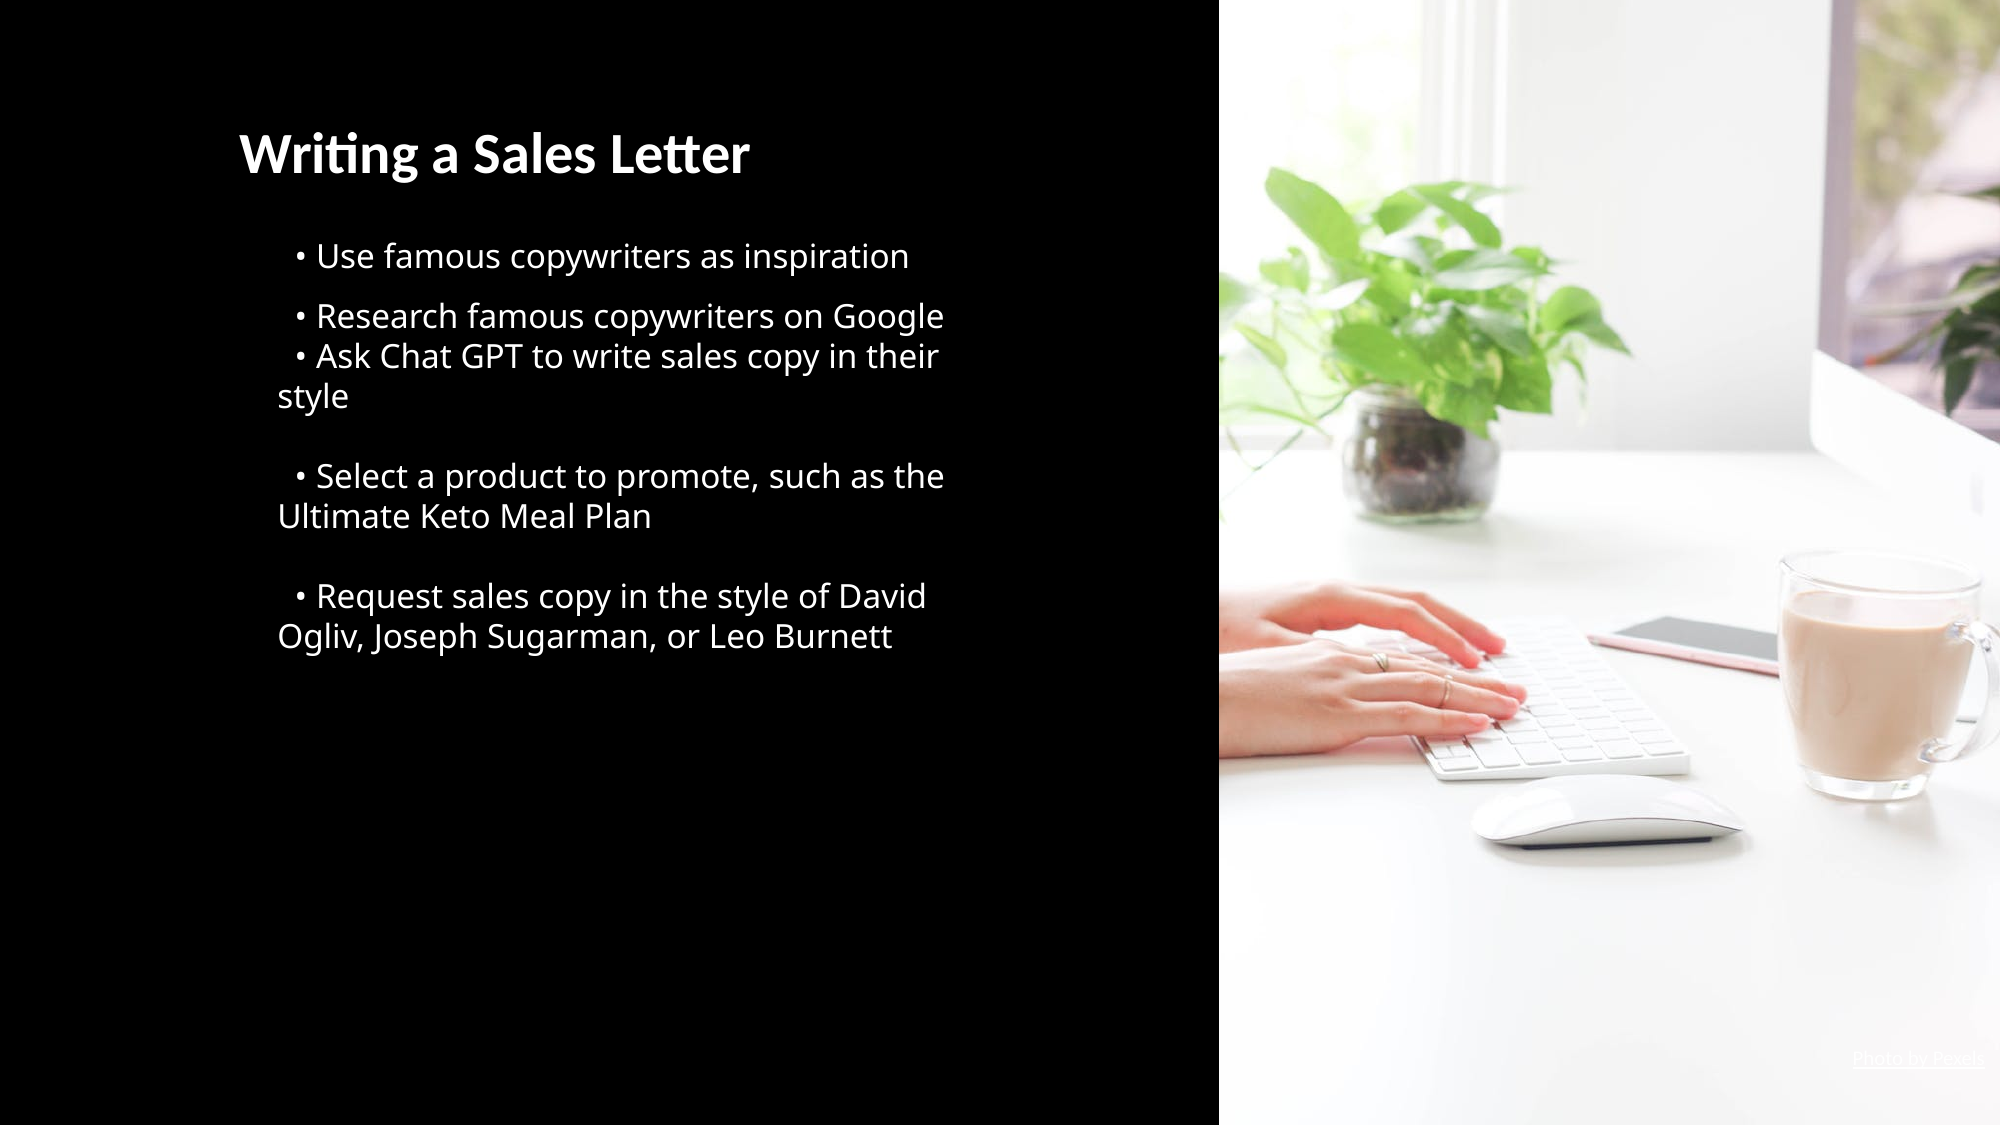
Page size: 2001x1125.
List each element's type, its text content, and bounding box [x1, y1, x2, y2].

picture [1219, 0, 2000, 1125]
text_box • Research famous copywriters on Google [262, 277, 1013, 337]
text_box • Select a product to promote, such as the Ultimate Keto Meal Plan [262, 457, 1013, 533]
text_box • Ask Chat GPT to write sales copy in their style [262, 337, 1013, 413]
text_box • Request sales copy in the style of David Ogliv, Joseph Sugarman, or Leo Burnett [262, 577, 1013, 653]
text_box • Use famous copywriters as inspiration [262, 217, 1013, 277]
text_box Writing a Sales Letter [225, 112, 1219, 188]
